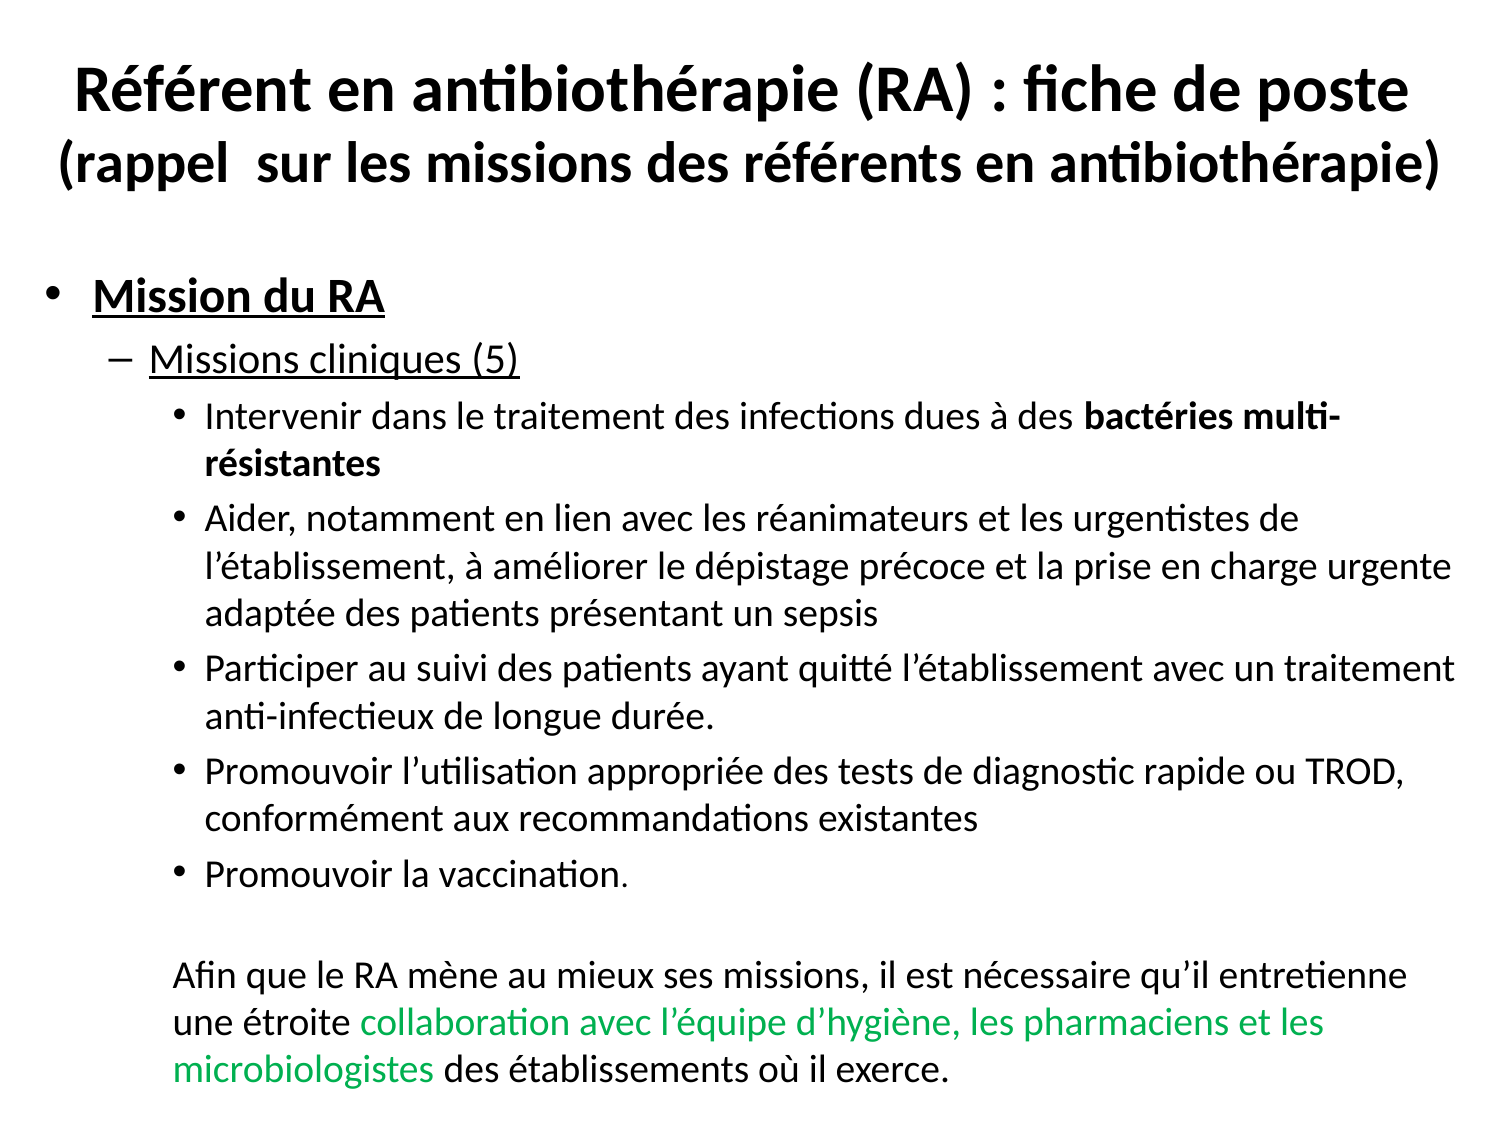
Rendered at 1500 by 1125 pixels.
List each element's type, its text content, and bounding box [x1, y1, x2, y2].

list Mission du RA Missions cliniques (5) Intervenir dans le traitement des infections dues à des bactéries multi-résistantes Aider, notamment en lien avec les réanimateurs et les urgentistes de l’établissement, à améliorer le dépistage précoce et la prise en charge urgente adaptée des patients présentant un sepsis Participer au suivi des patients ayant quitté l’établissement avec un traitement anti-infectieux de longue durée. Promouvoir l’utilisation appropriée des tests de diagnostic rapide ou TROD, conformément aux recommandations existantes Promouvoir la vaccination. Afin que le RA mène au mieux ses missions, il est nécessaire qu’il entretienne une étroite collaboration avec l’équipe d’hygiène, les pharmaciens et les microbiologistes des établissements où il exerce. [29, 255, 1483, 1106]
title Référent en antibiothérapie (RA) : fiche de poste (rappel sur les missions des référents en antibiothérapie) [17, 19, 1483, 220]
